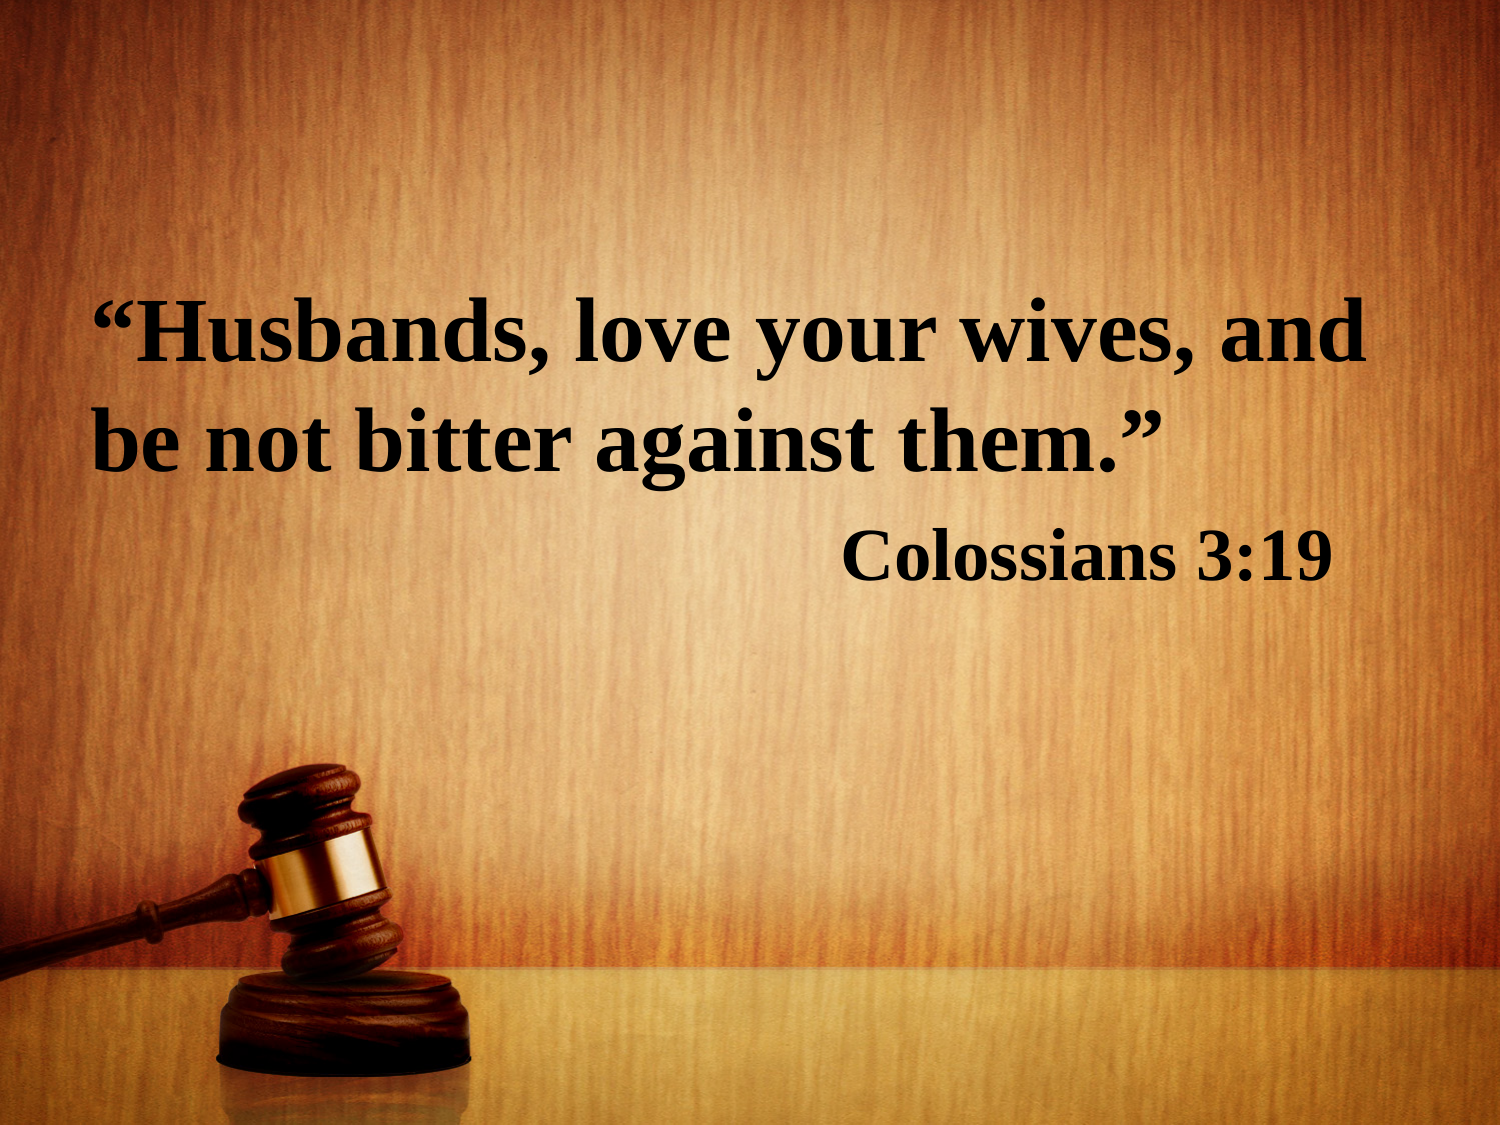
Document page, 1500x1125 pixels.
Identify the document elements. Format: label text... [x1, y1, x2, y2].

list “Husbands, love your wives, and be not bitter against them.” Colossians 3:19 [75, 262, 1425, 1005]
picture [0, 0, 1500, 1125]
